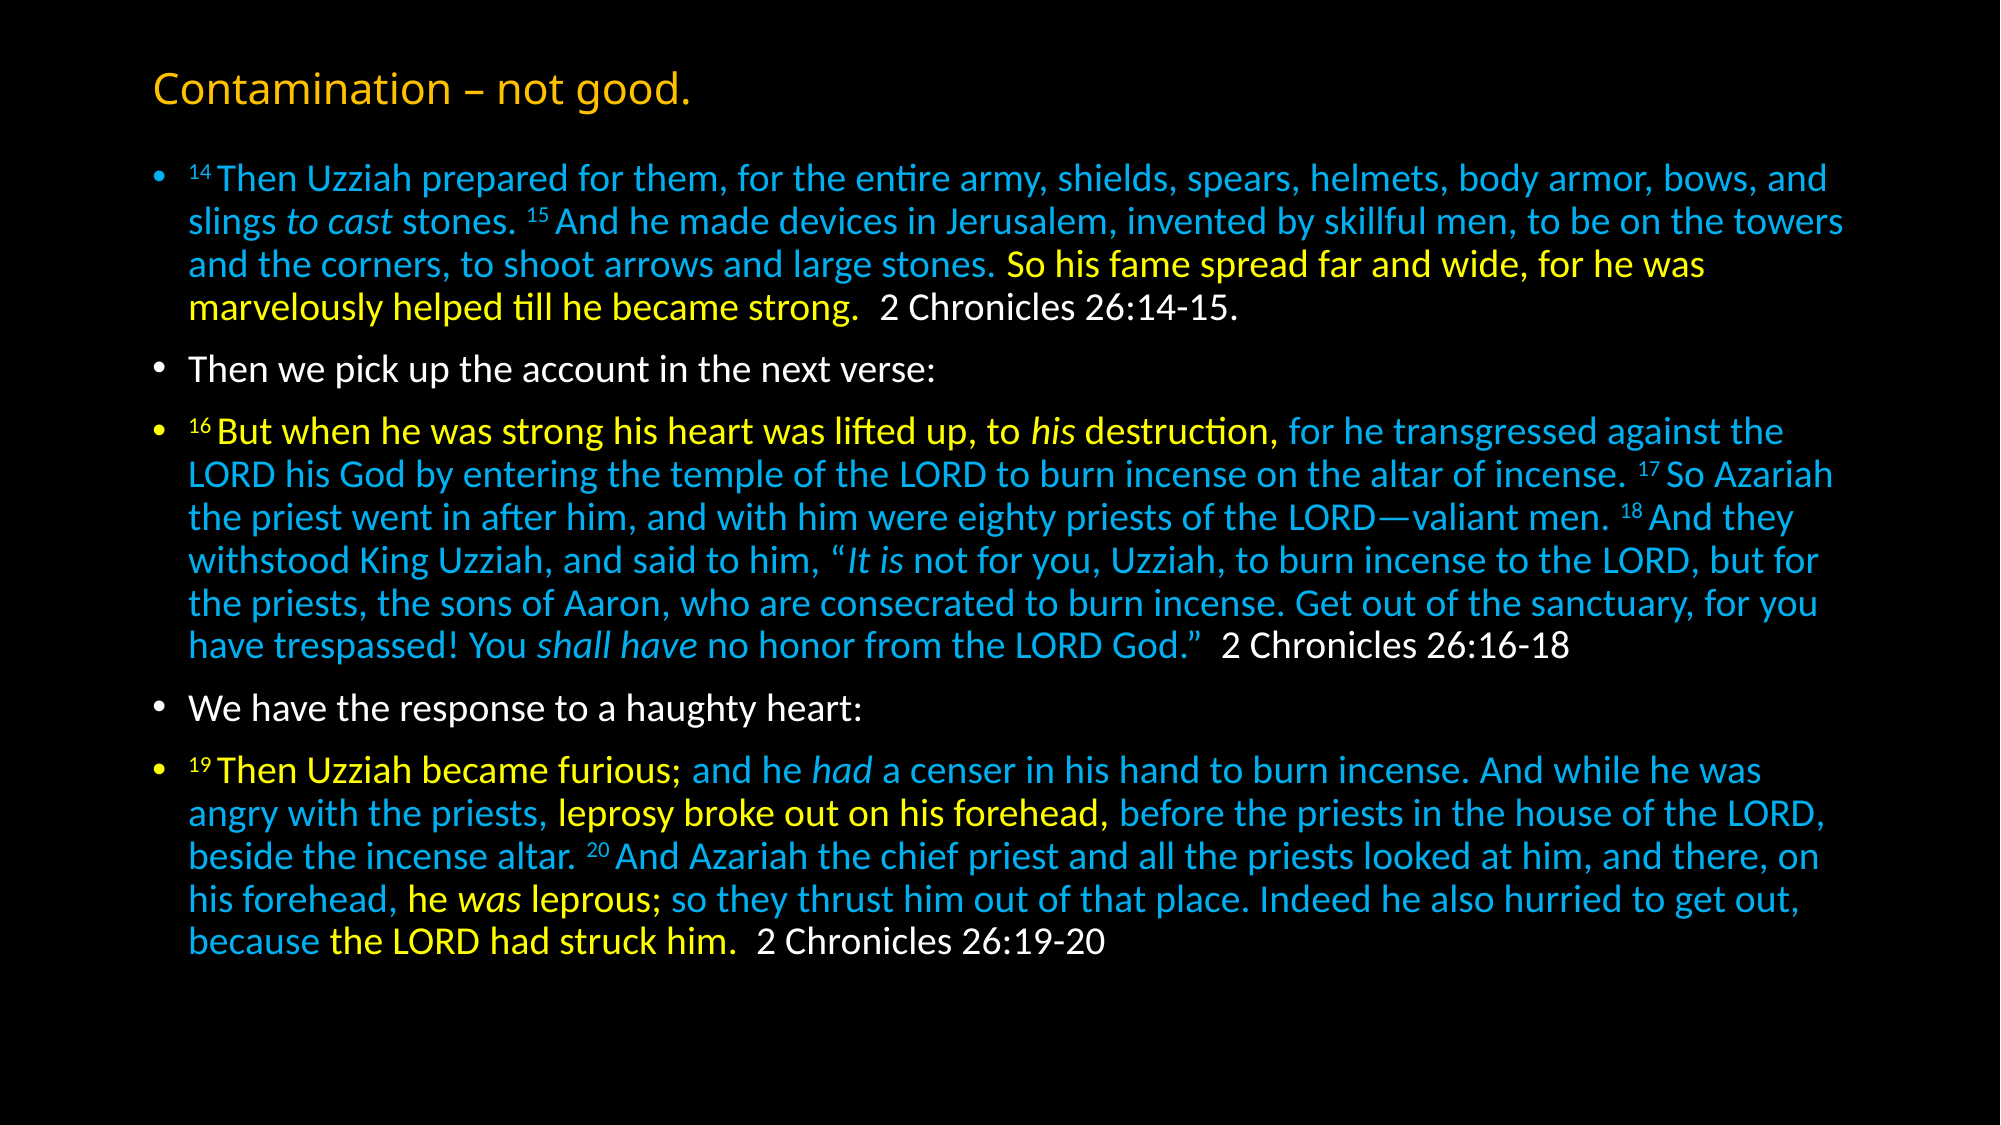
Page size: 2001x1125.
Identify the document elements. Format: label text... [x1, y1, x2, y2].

list 14 Then Uzziah prepared for them, for the entire army, shields, spears, helmets, body armor, bows, and slings to cast stones. 15 And he made devices in Jerusalem, invented by skillful men, to be on the towers and the corners, to shoot arrows and large stones. So his fame spread far and wide, for he was marvelously helped till he became strong. 2 Chronicles 26:14-15. Then we pick up the account in the next verse: 16 But when he was strong his heart was lifted up, to his destruction, for he transgressed against the Lord his God by entering the temple of the Lord to burn incense on the altar of incense. 17 So Azariah the priest went in after him, and with him were eighty priests of the Lord—valiant men. 18 And they withstood King Uzziah, and said to him, “It is not for you, Uzziah, to burn incense to the Lord, but for the priests, the sons of Aaron, who are consecrated to burn incense. Get out of the sanctuary, for you have trespassed! You shall have no honor from the Lord God.” 2 Chronicles 26:16-18 We have the response to a haughty heart: 19 Then Uzziah became furious; and he had a censer in his hand to burn incense. And while he was angry with the priests, leprosy broke out on his forehead, before the priests in the house of the Lord, beside the incense altar. 20 And Azariah the chief priest and all the priests looked at him, and there, on his forehead, he was leprous; so they thrust him out of that place. Indeed he also hurried to get out, because the Lord had struck him. 2 Chronicles 26:19-20 [137, 149, 1863, 1014]
title Contamination – not good. [137, 59, 1863, 123]
